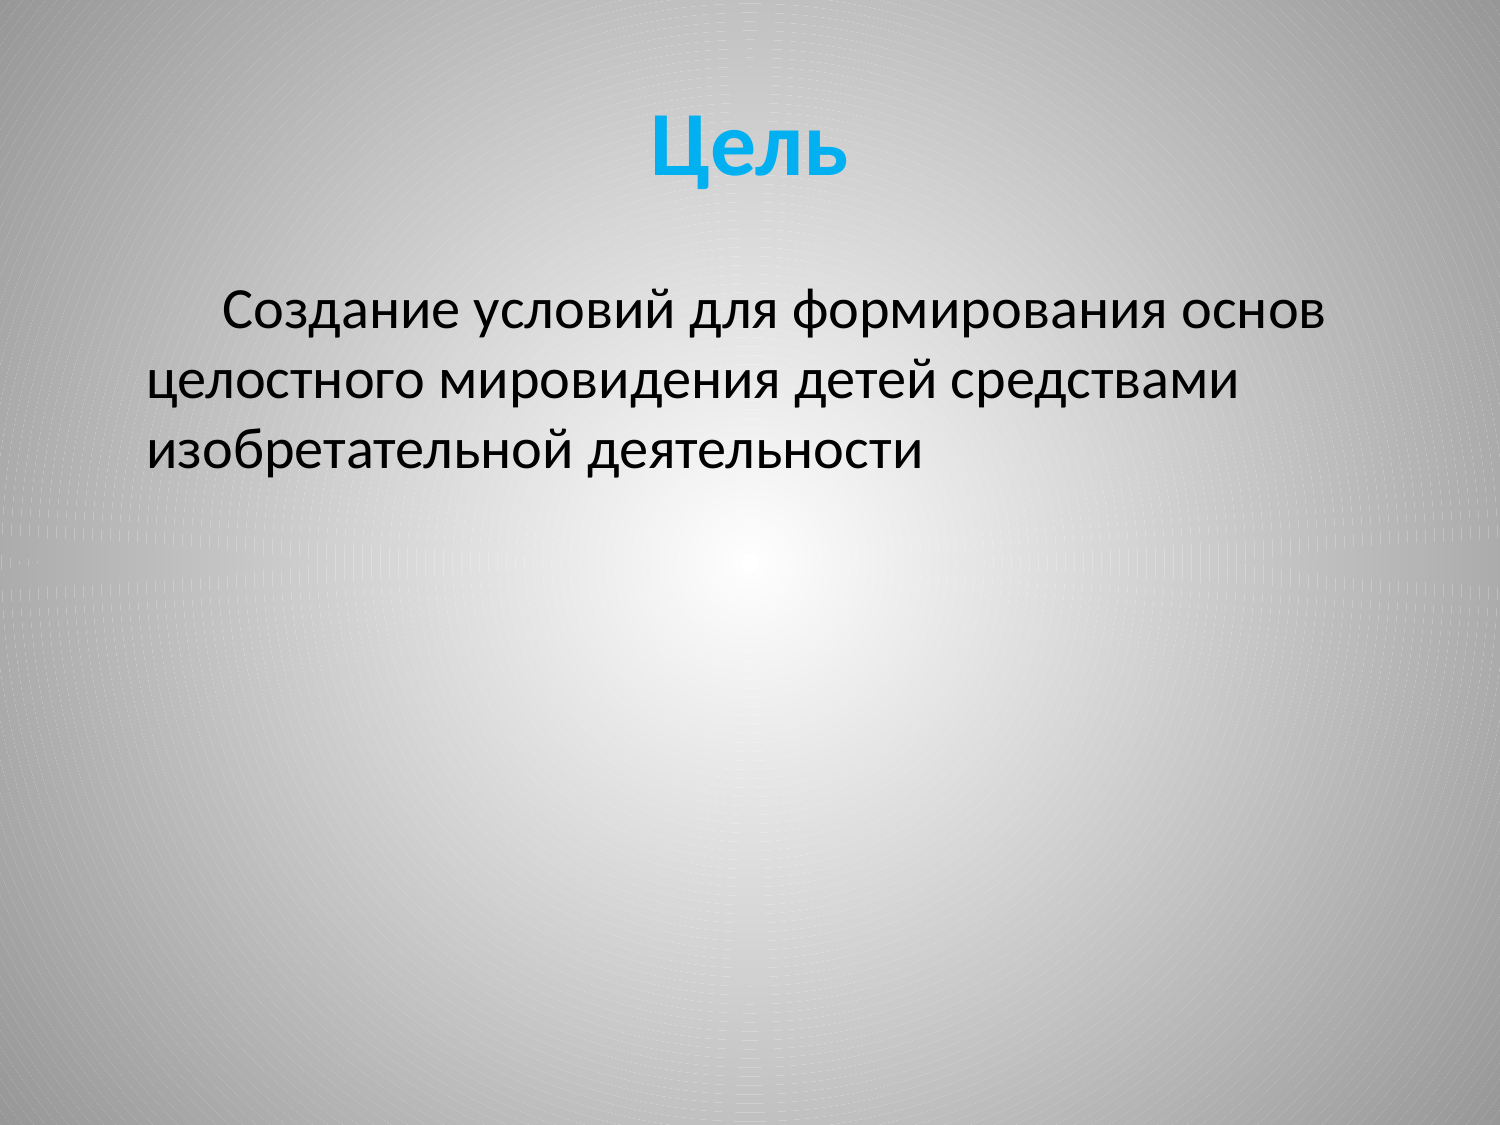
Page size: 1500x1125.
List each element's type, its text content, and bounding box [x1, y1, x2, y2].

list Создание условий для формирования основ целостного мировидения детей средствами изобретательной деятельности [74, 262, 1426, 1006]
title Цель [74, 44, 1426, 233]
